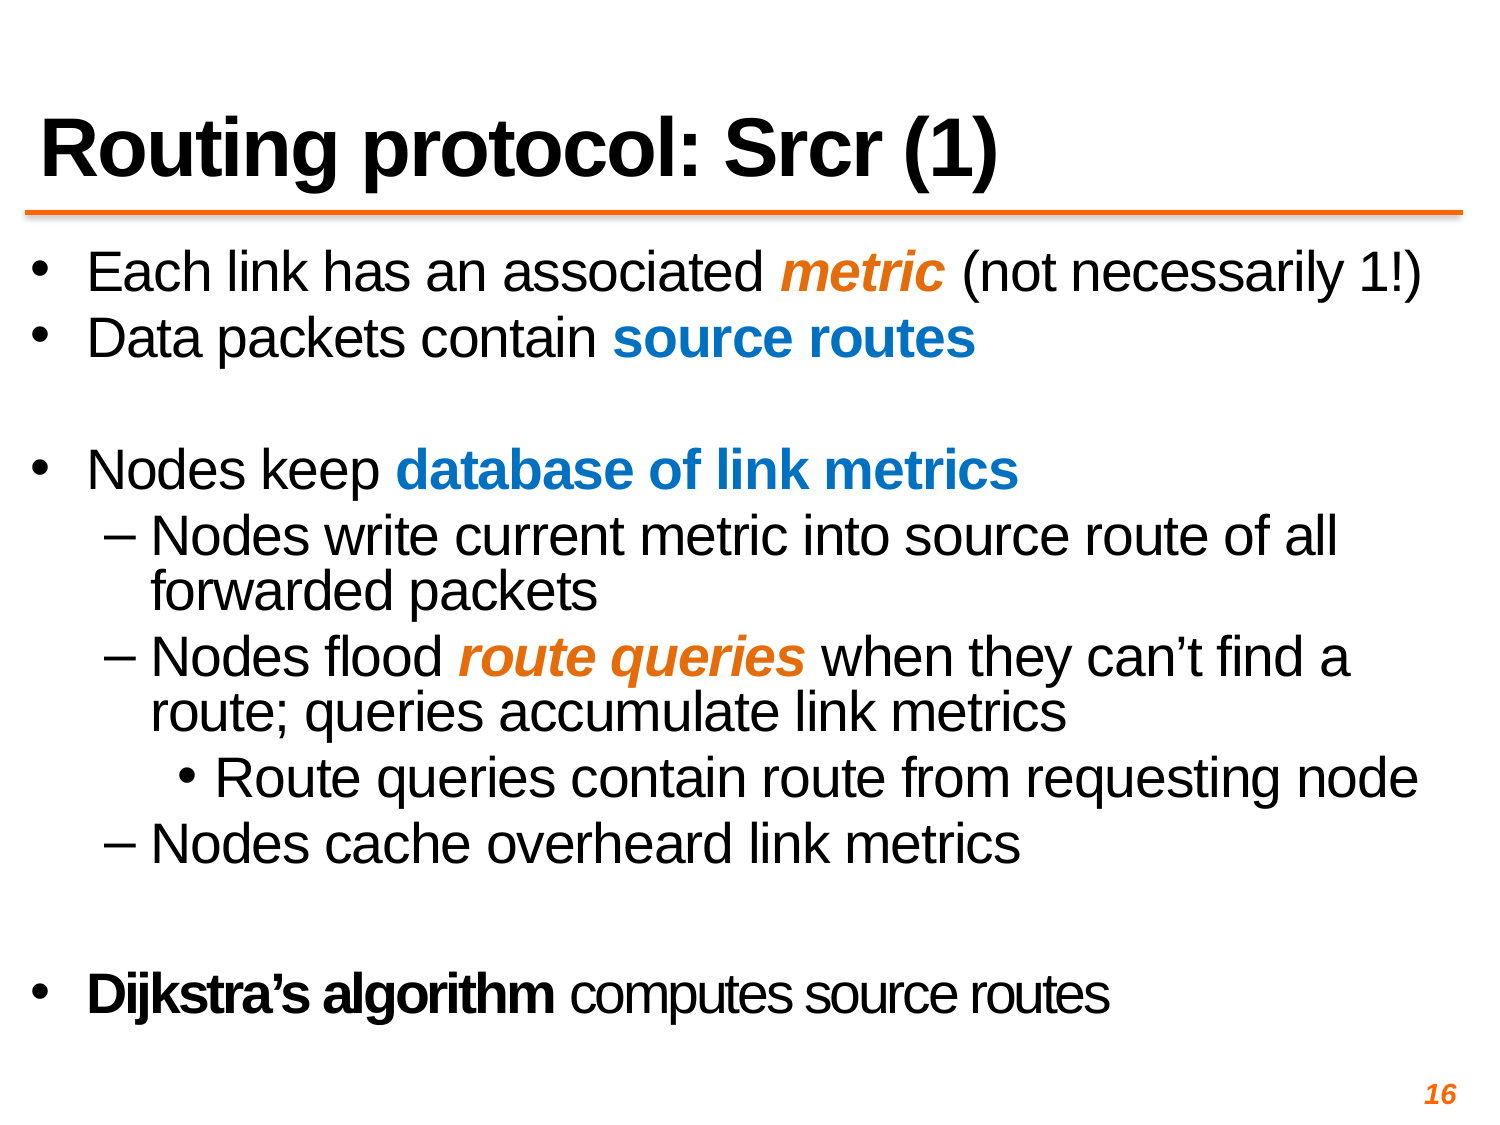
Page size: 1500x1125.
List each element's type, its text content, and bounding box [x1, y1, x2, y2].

list Each link has an associated metric (not necessarily 1!) Data packets contain source routes Nodes keep database of link metrics Nodes write current metric into source route of all forwarded packets Nodes flood route queries when they can’t find a route; queries accumulate link metrics Route queries contain route from requesting node Nodes cache overheard link metrics Dijkstra’s algorithm computes source routes [24, 241, 1463, 1076]
title Routing protocol: Srcr (1) [24, 24, 1463, 201]
slide_number 16 [1112, 1074, 1463, 1110]
